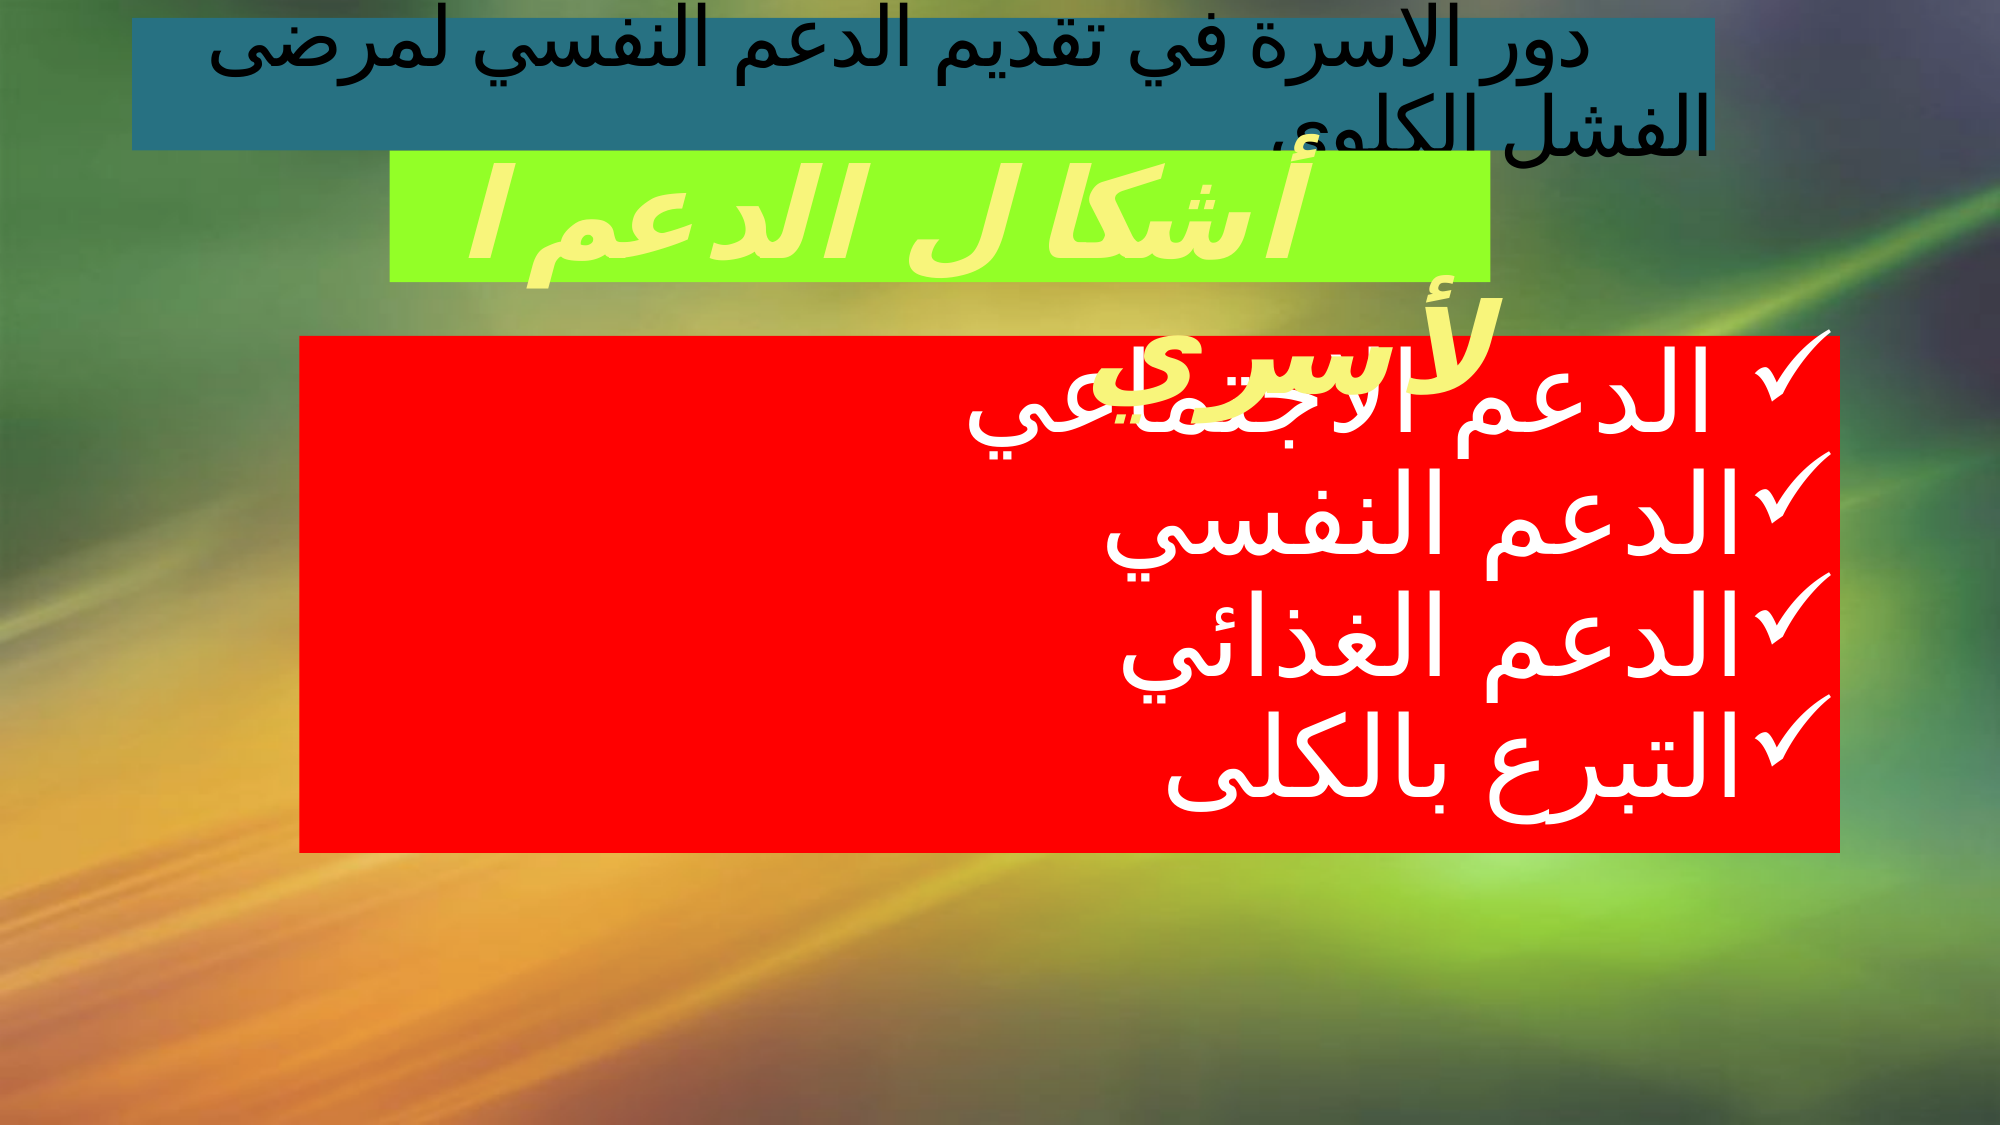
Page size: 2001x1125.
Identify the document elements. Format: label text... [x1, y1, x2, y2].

list أ شكا ل ا لد عم ا لأ سر ي [389, 150, 1491, 283]
title دور الاسرة في تقديم الدعم النفسي لمرضى الفشل الكلوي [132, 17, 1715, 151]
subtitle الدعم الاجتماعي الدعم النفسي الدعم الغذائي التبرع بالكلى [299, 335, 1840, 853]
